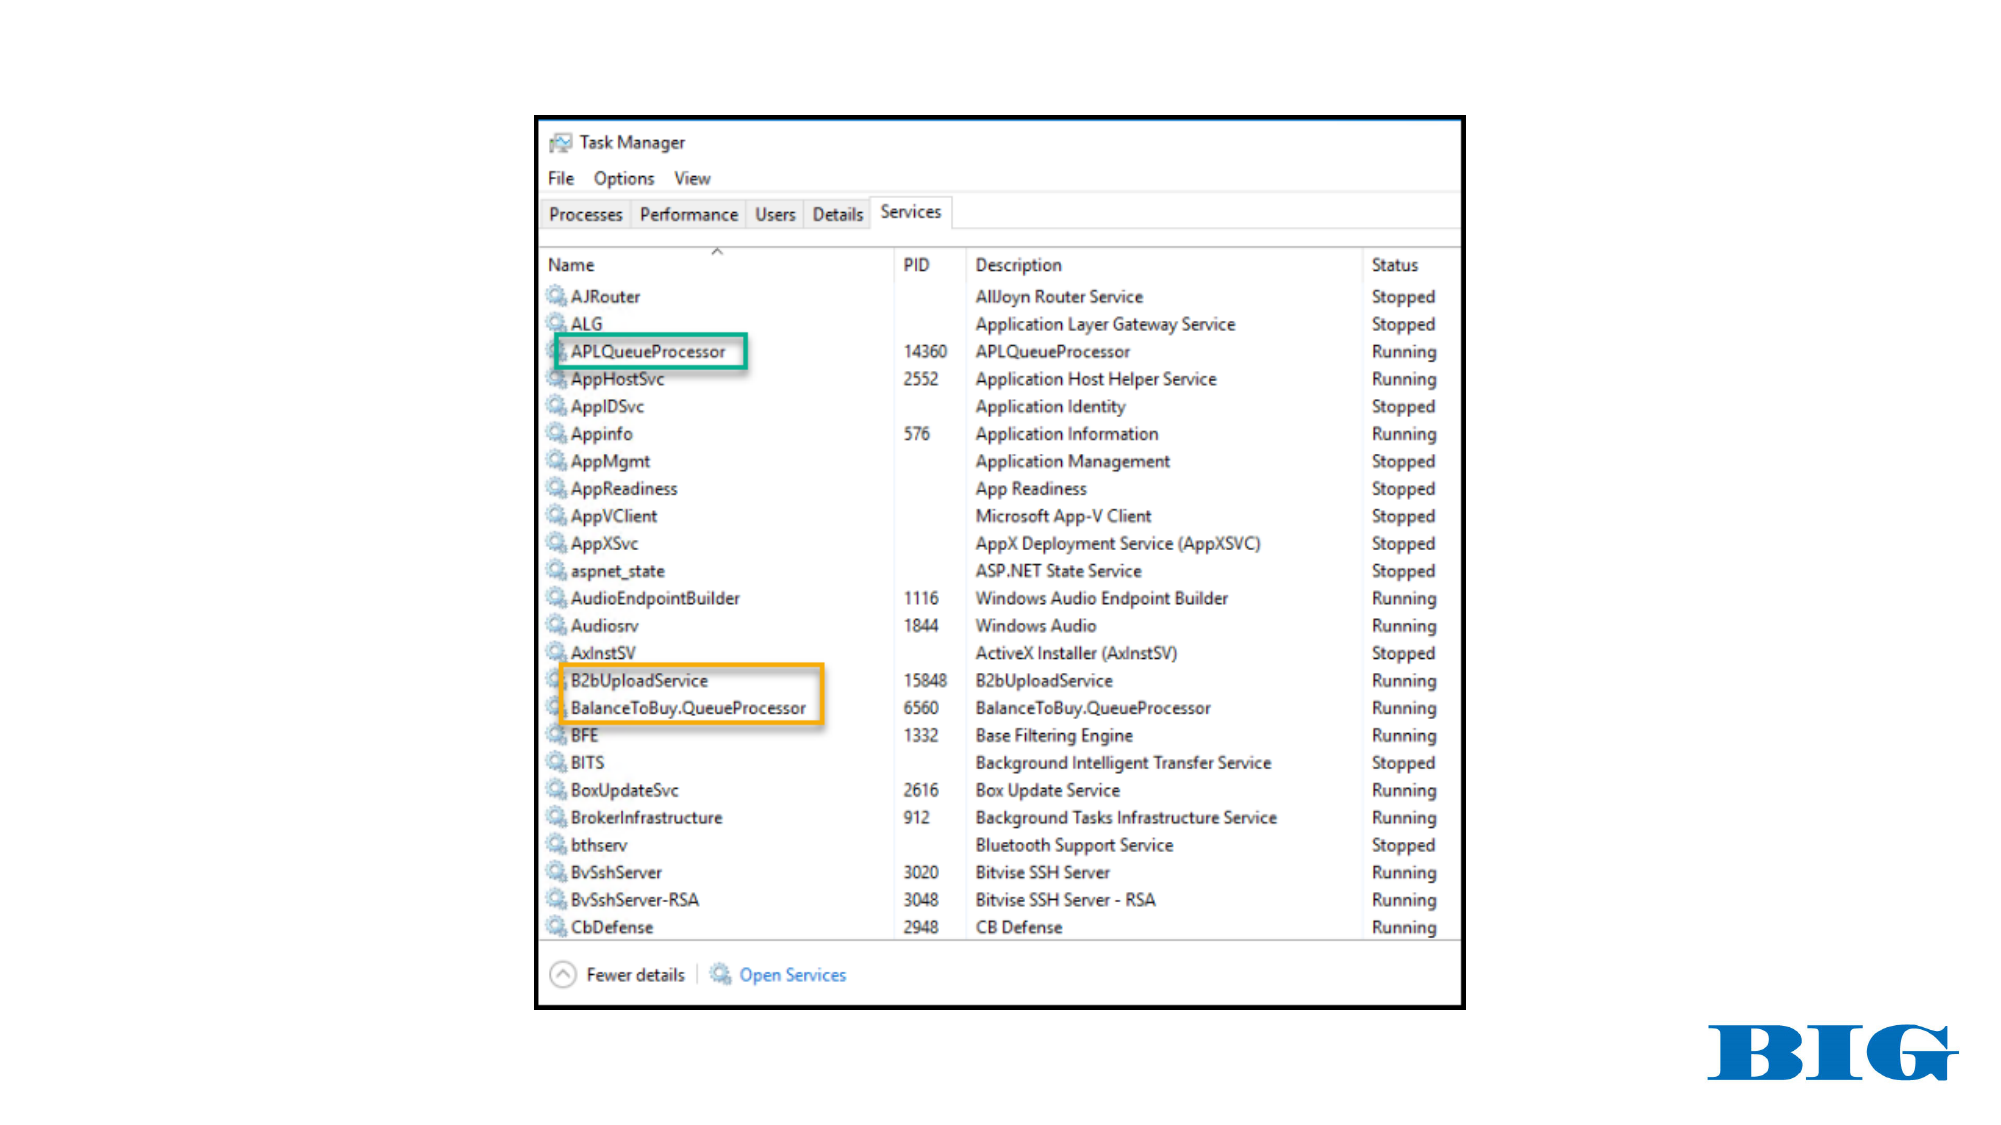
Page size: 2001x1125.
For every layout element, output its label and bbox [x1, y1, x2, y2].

picture [534, 115, 1466, 1010]
picture [1699, 1009, 1965, 1095]
